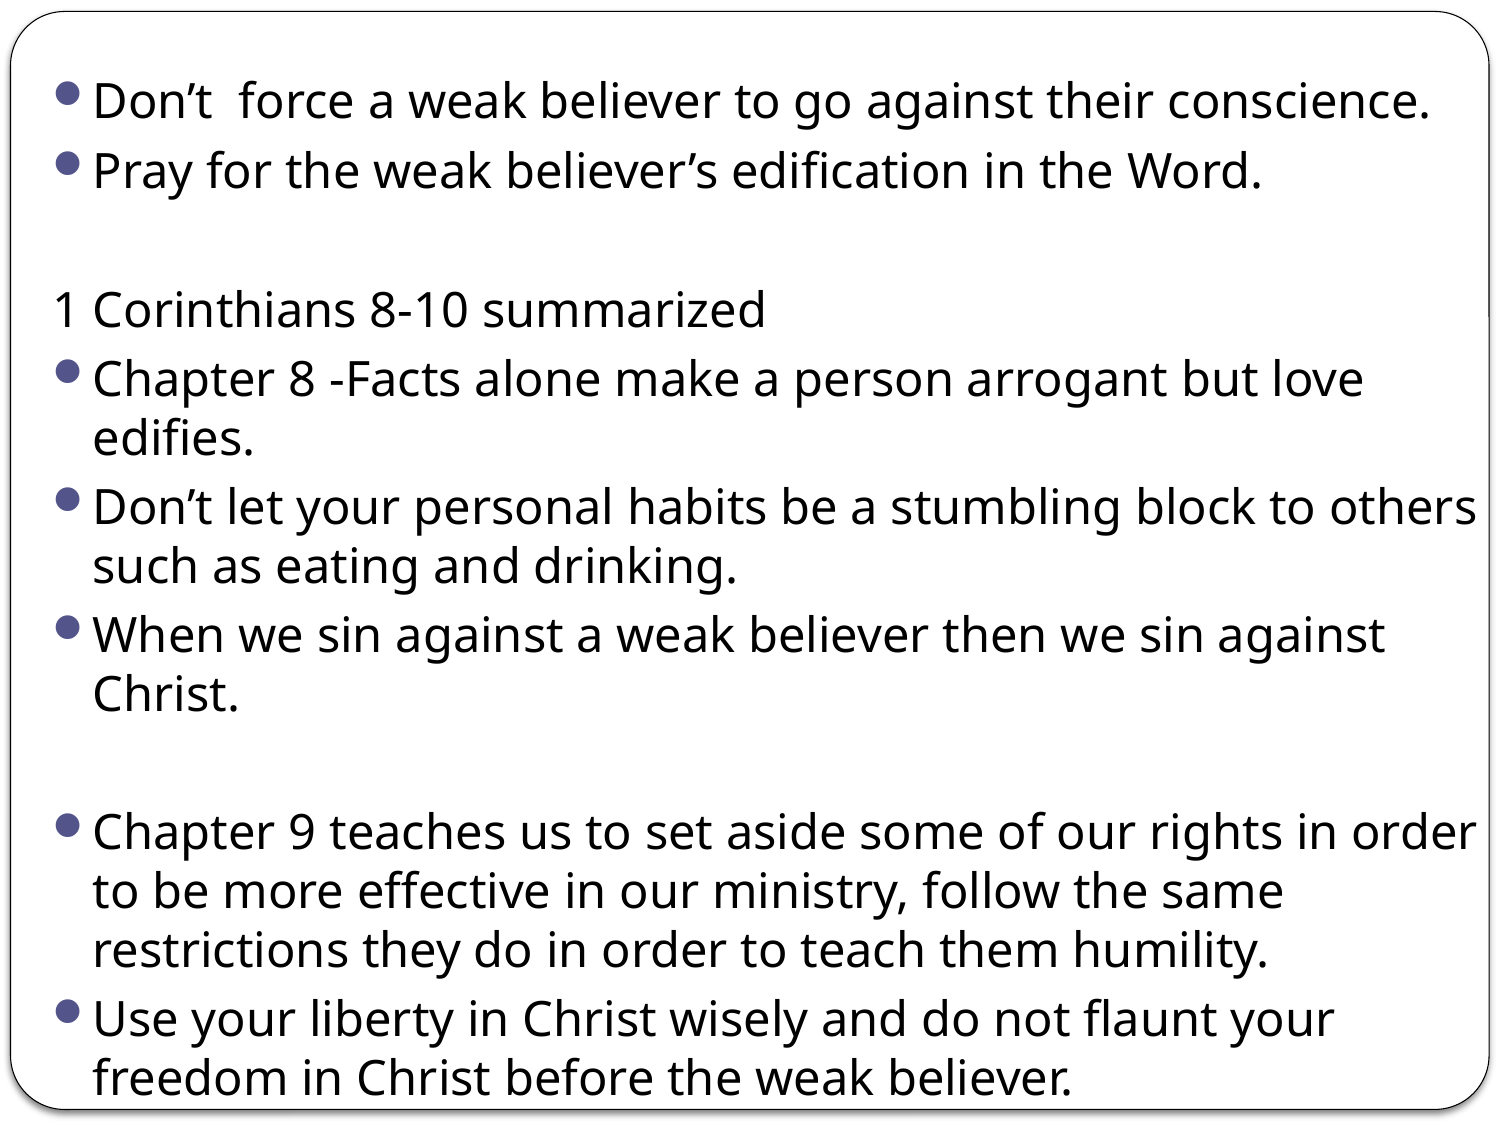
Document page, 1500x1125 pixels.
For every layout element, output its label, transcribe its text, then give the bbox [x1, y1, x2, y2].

list Don’t force a weak believer to go against their conscience. Pray for the weak believer’s edification in the Word. 1 Corinthians 8-10 summarized Chapter 8 -Facts alone make a person arrogant but love edifies. Don’t let your personal habits be a stumbling block to others such as eating and drinking. When we sin against a weak believer then we sin against Christ. Chapter 9 teaches us to set aside some of our rights in order to be more effective in our ministry, follow the same restrictions they do in order to teach them humility. Use your liberty in Christ wisely and do not flaunt your freedom in Christ before the weak believer. [37, 62, 1500, 1125]
